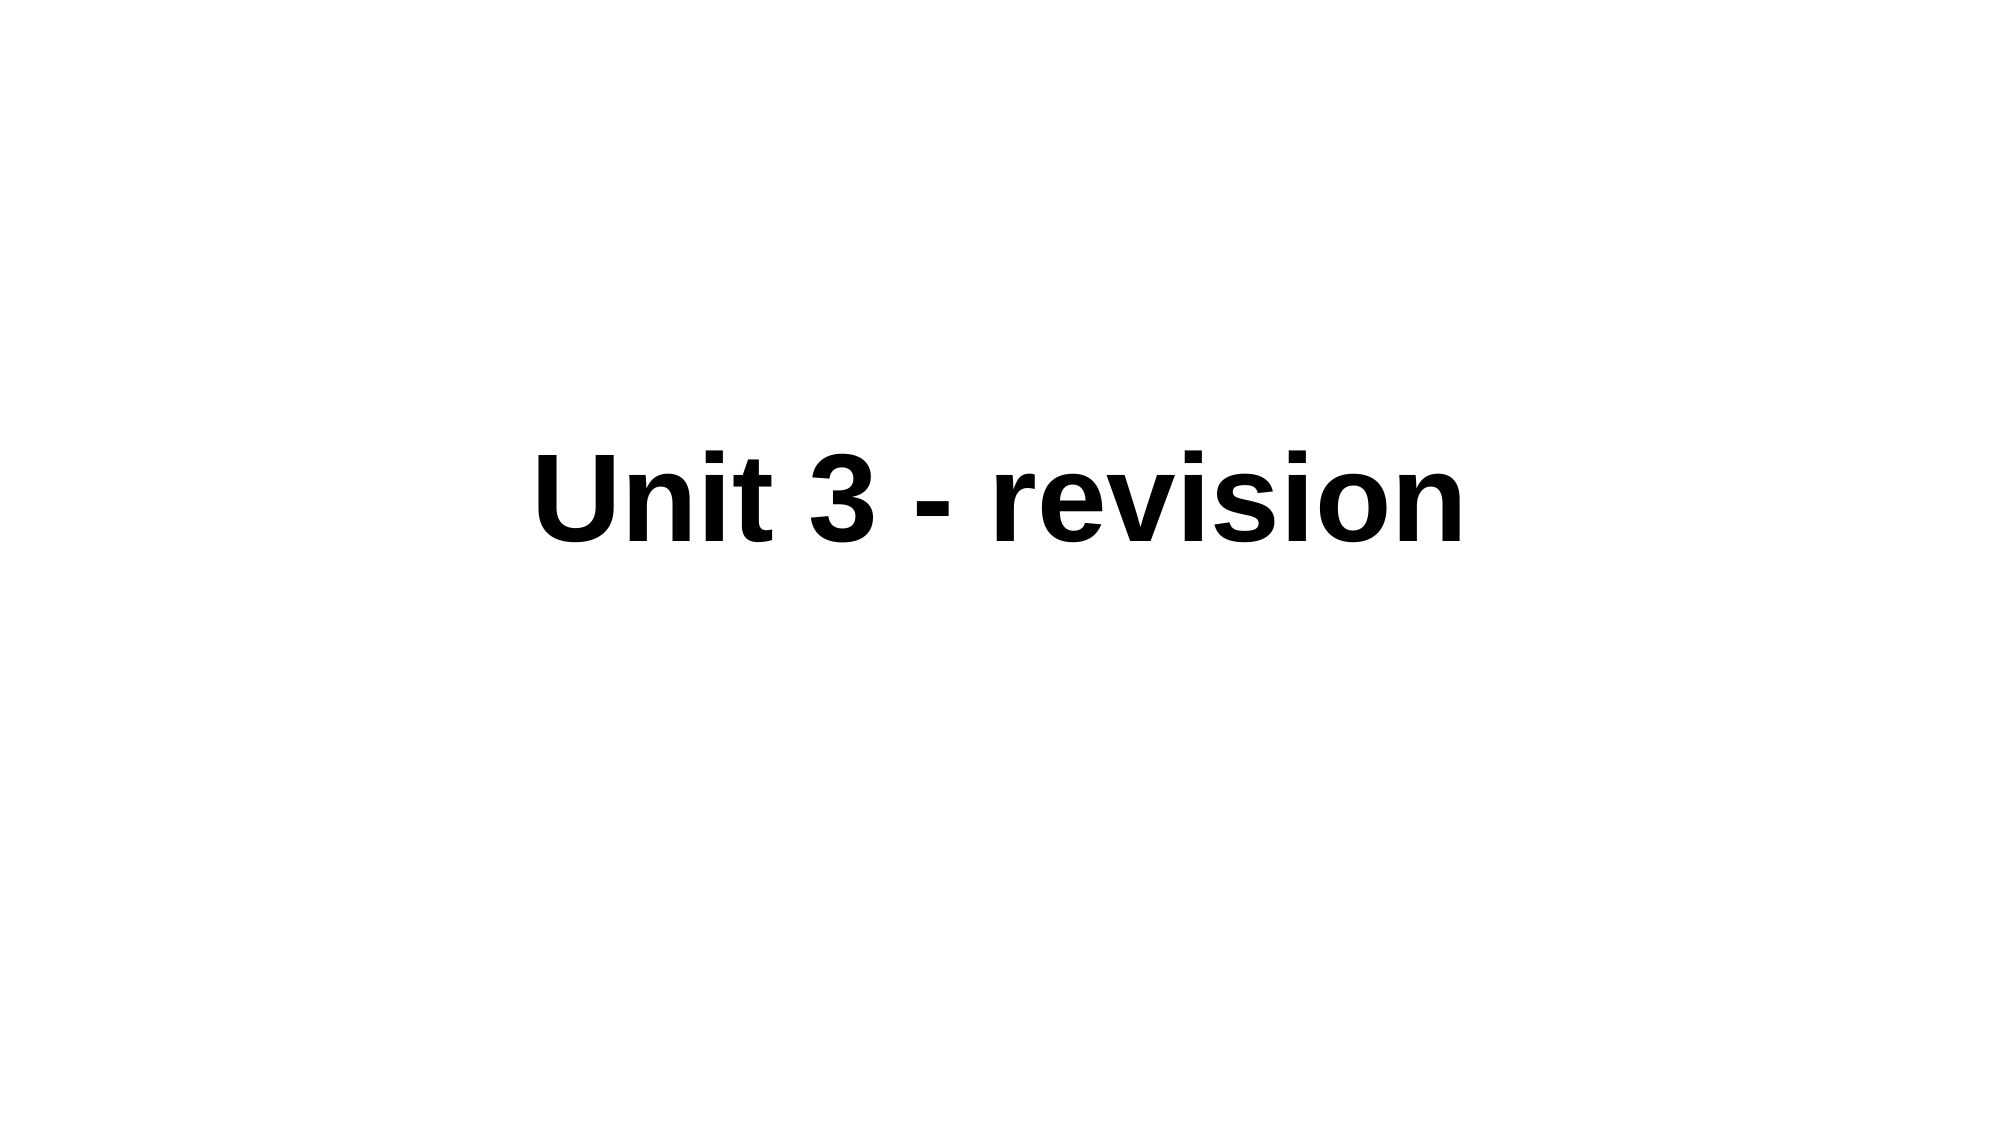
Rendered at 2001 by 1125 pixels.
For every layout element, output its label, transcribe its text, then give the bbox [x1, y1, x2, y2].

title Unit 3 - revision [249, 184, 1750, 576]
